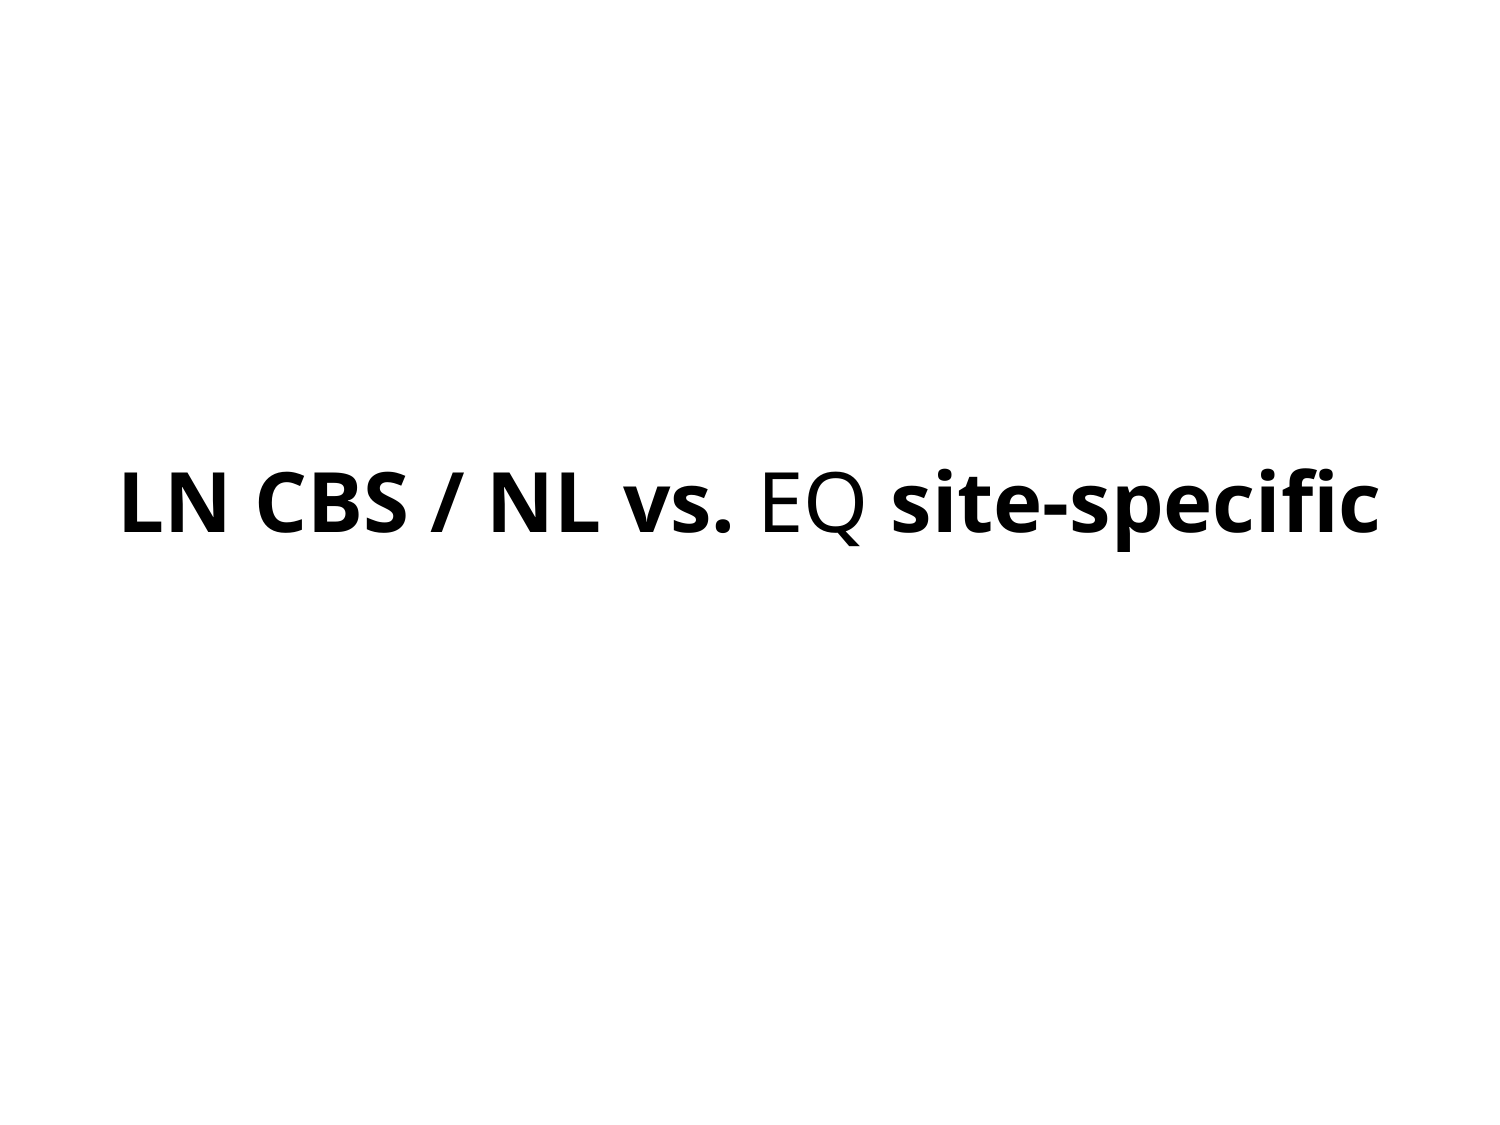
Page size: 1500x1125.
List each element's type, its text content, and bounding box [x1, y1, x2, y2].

text_box LN CBS / NL vs. EQ site-specific [0, 350, 1500, 630]
